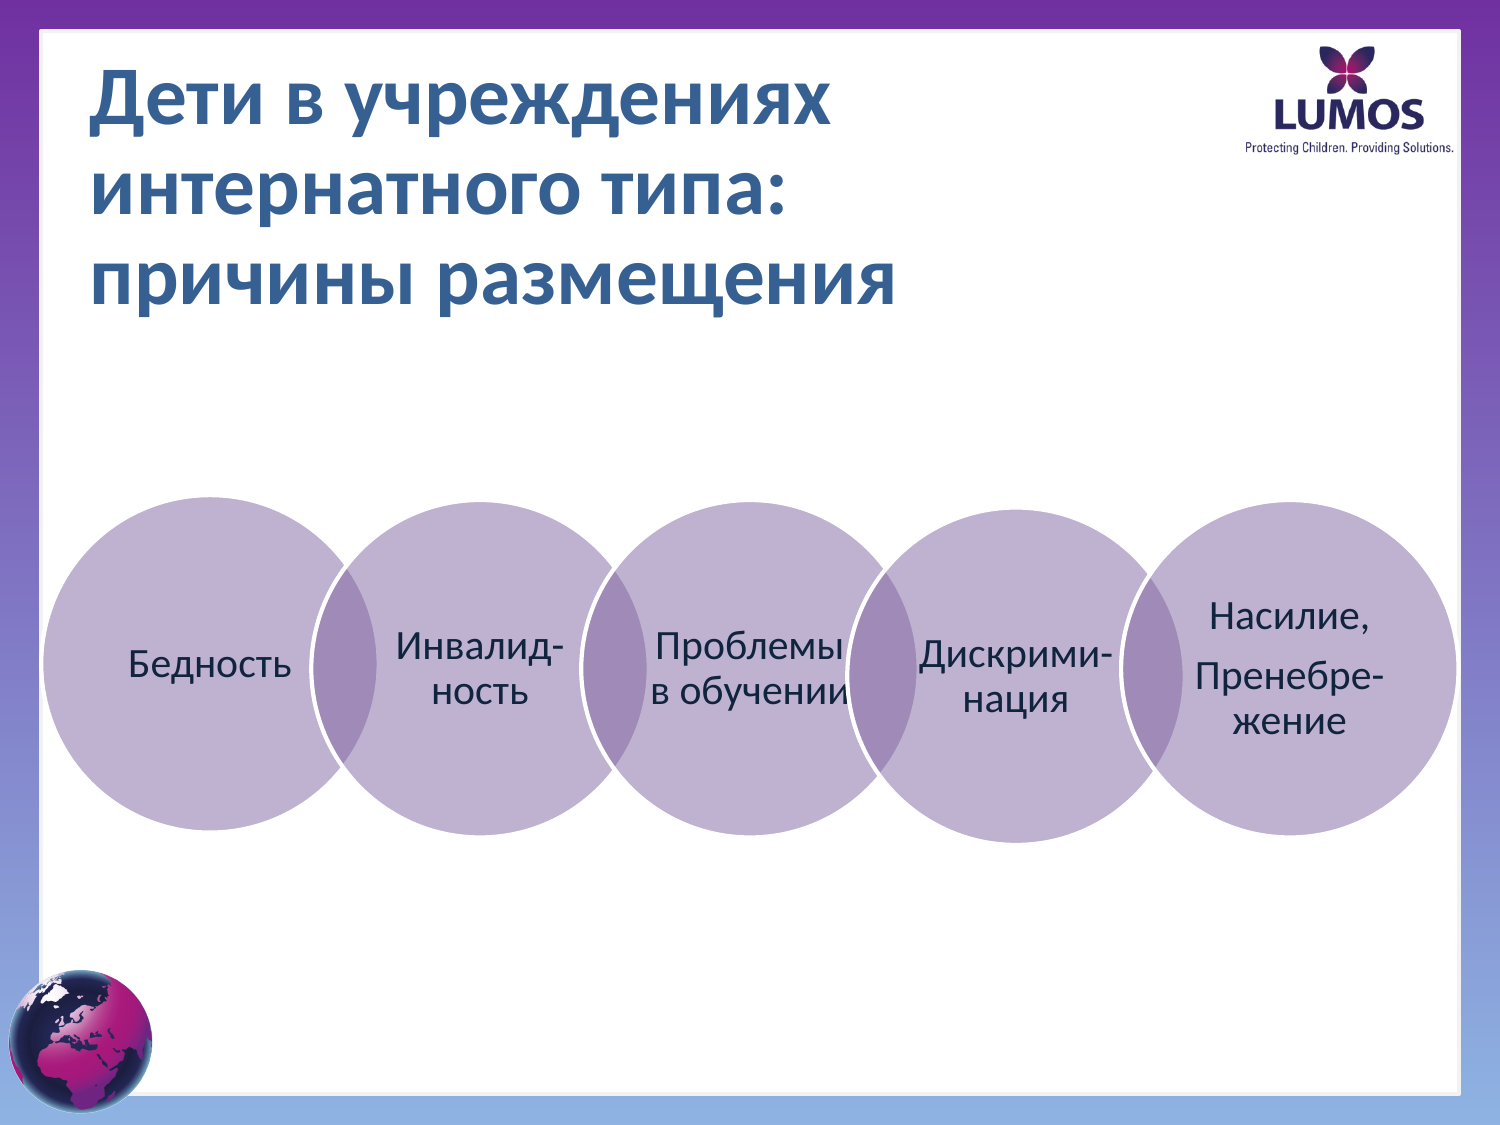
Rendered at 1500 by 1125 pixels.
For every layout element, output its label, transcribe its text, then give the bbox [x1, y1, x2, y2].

picture [1242, 44, 1456, 157]
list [41, 373, 1459, 965]
picture [0, 942, 167, 1125]
title Дети в учреждениях интернатного типа: причины размещения [75, 45, 1247, 339]
